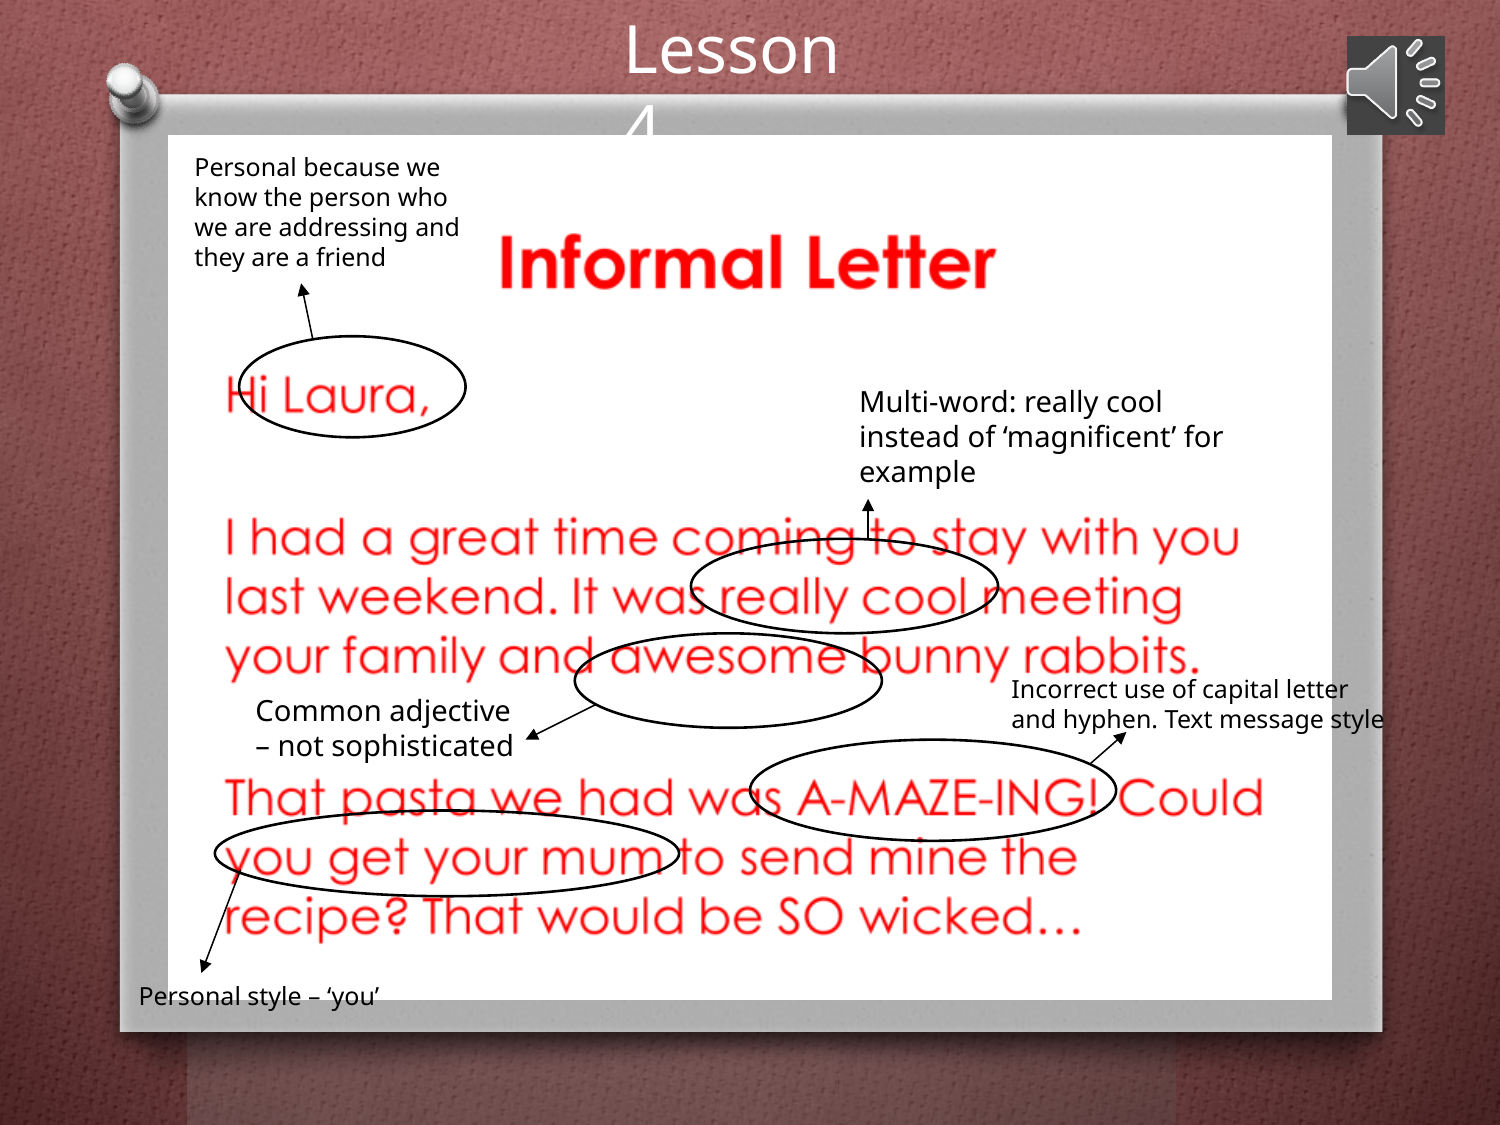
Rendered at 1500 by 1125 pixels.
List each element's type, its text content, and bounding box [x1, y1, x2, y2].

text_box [240, 633, 883, 772]
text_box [690, 375, 1257, 634]
picture [75, 29, 1332, 1000]
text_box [749, 666, 1411, 842]
picture [1317, 35, 1447, 156]
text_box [123, 810, 680, 1019]
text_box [179, 144, 503, 438]
text_box Lesson 4 [608, 0, 904, 135]
